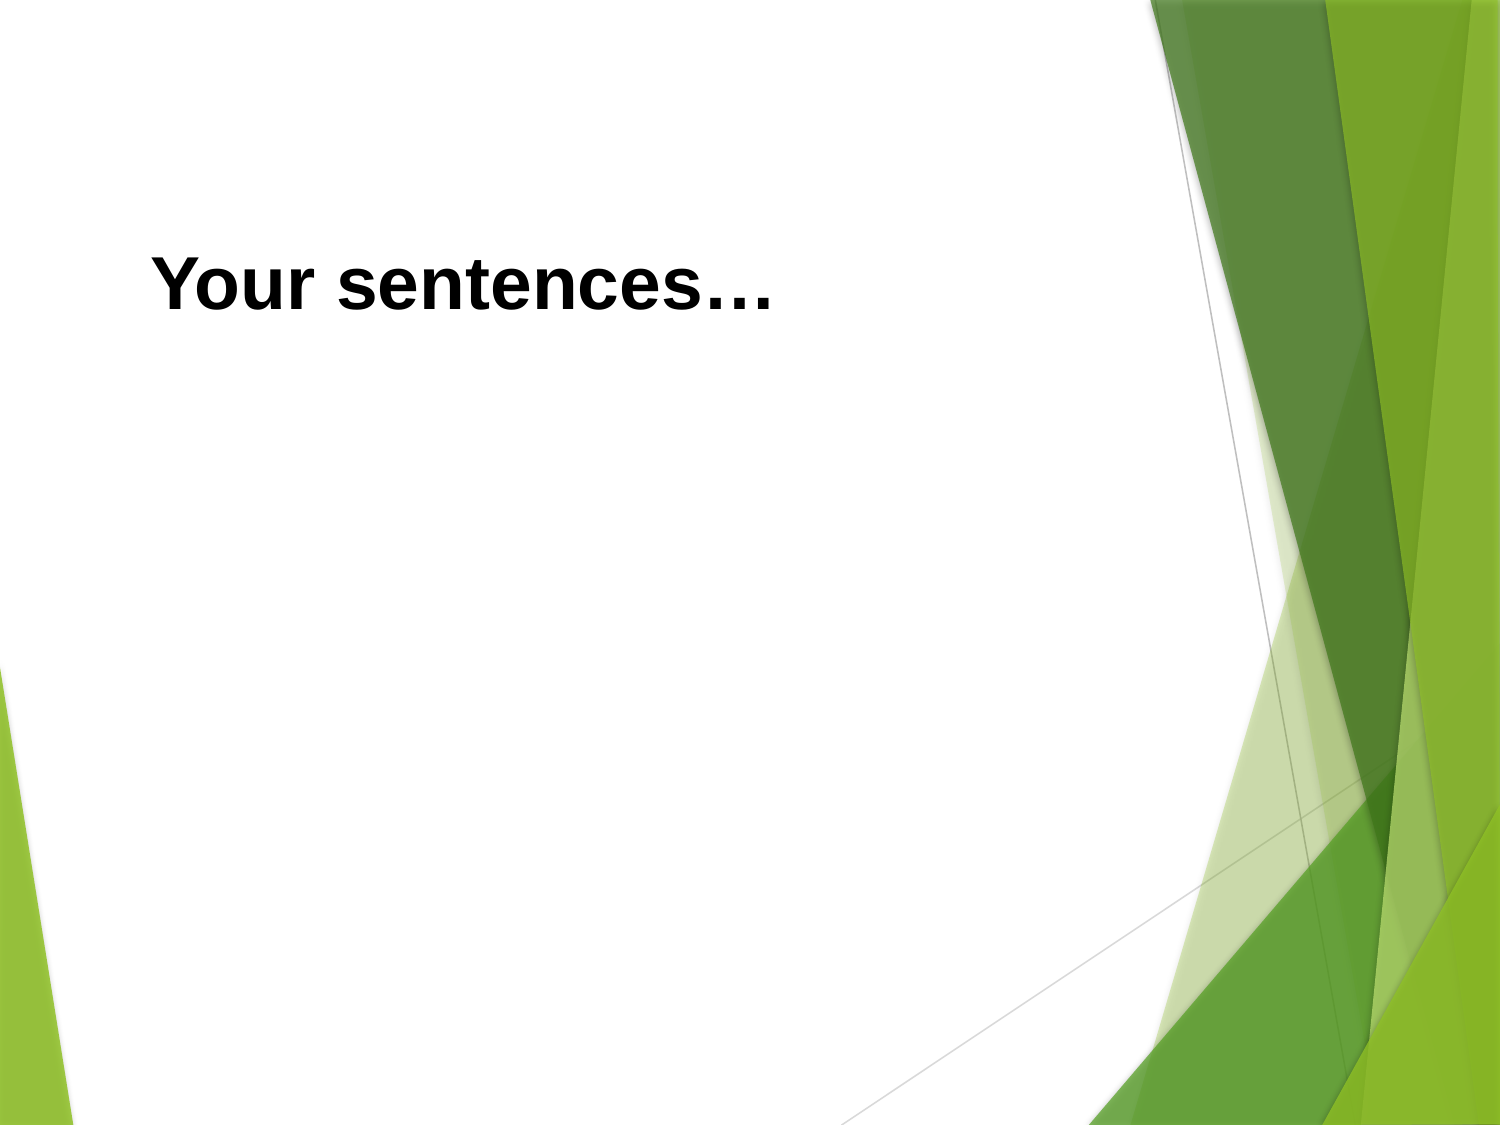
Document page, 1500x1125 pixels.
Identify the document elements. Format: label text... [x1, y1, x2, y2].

text_box Your sentences… [135, 137, 1270, 332]
